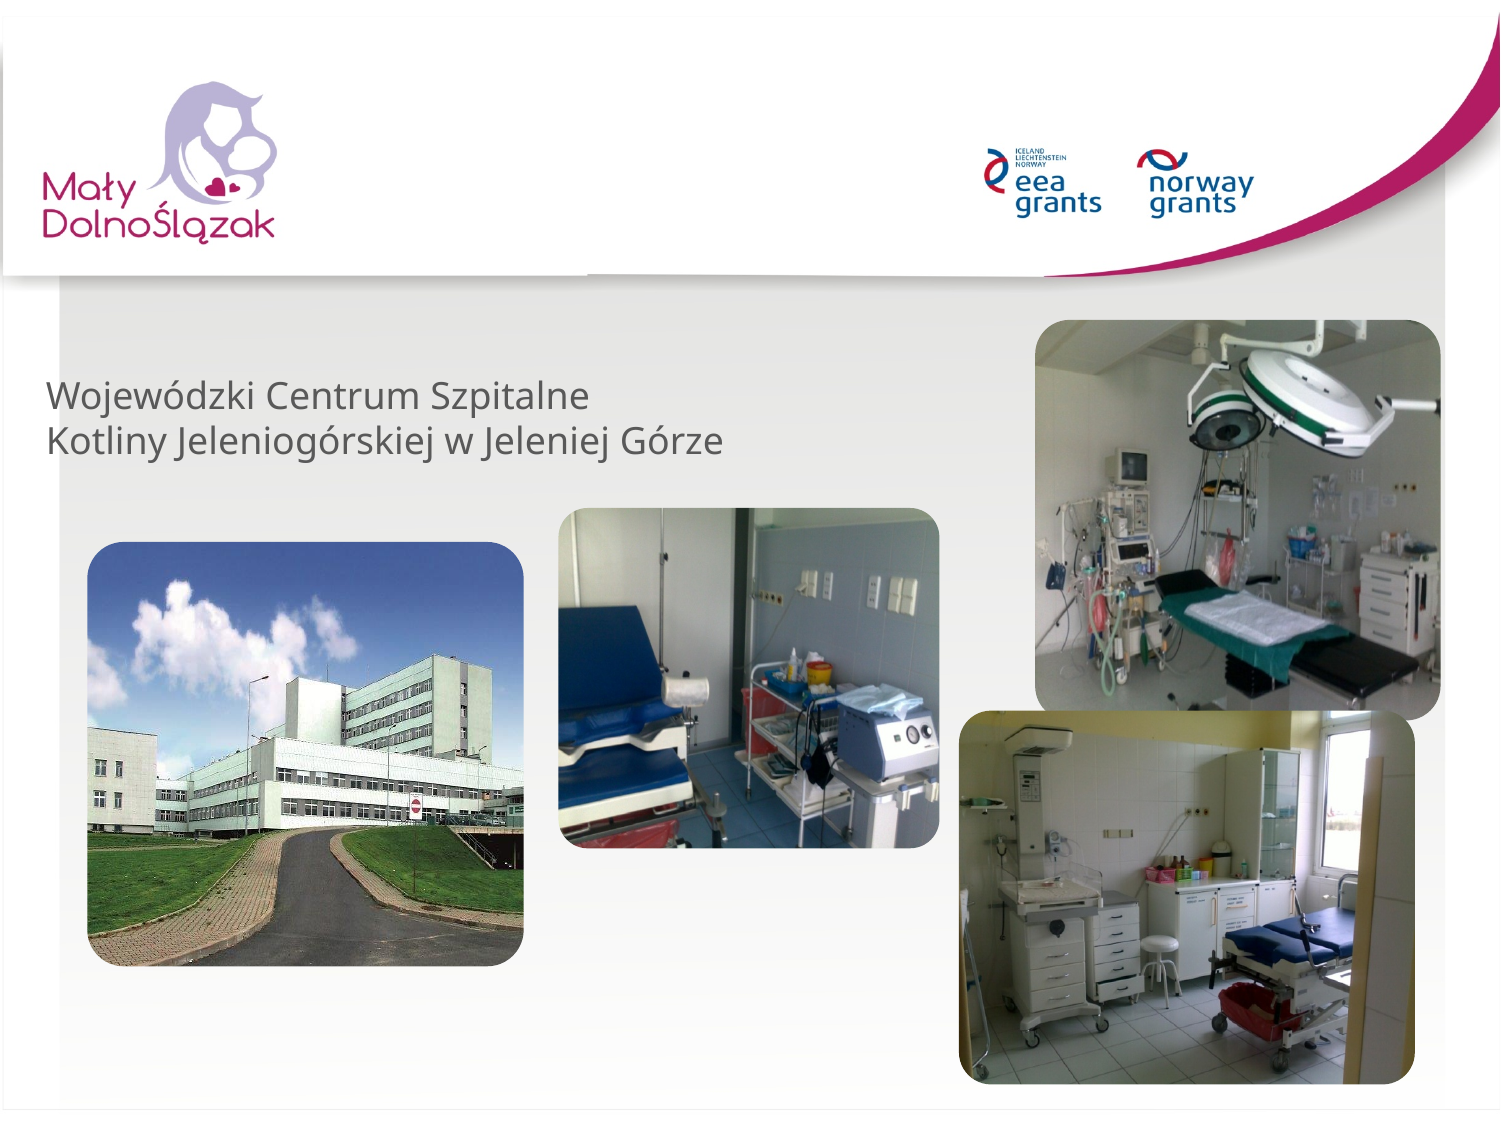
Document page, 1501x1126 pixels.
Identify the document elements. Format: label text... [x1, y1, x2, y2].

title Wojewódzki Centrum Szpitalne Kotliny Jeleniogórskiej w Jeleniej Górze [30, 322, 1030, 511]
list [87, 541, 524, 967]
picture [0, 0, 1501, 1126]
